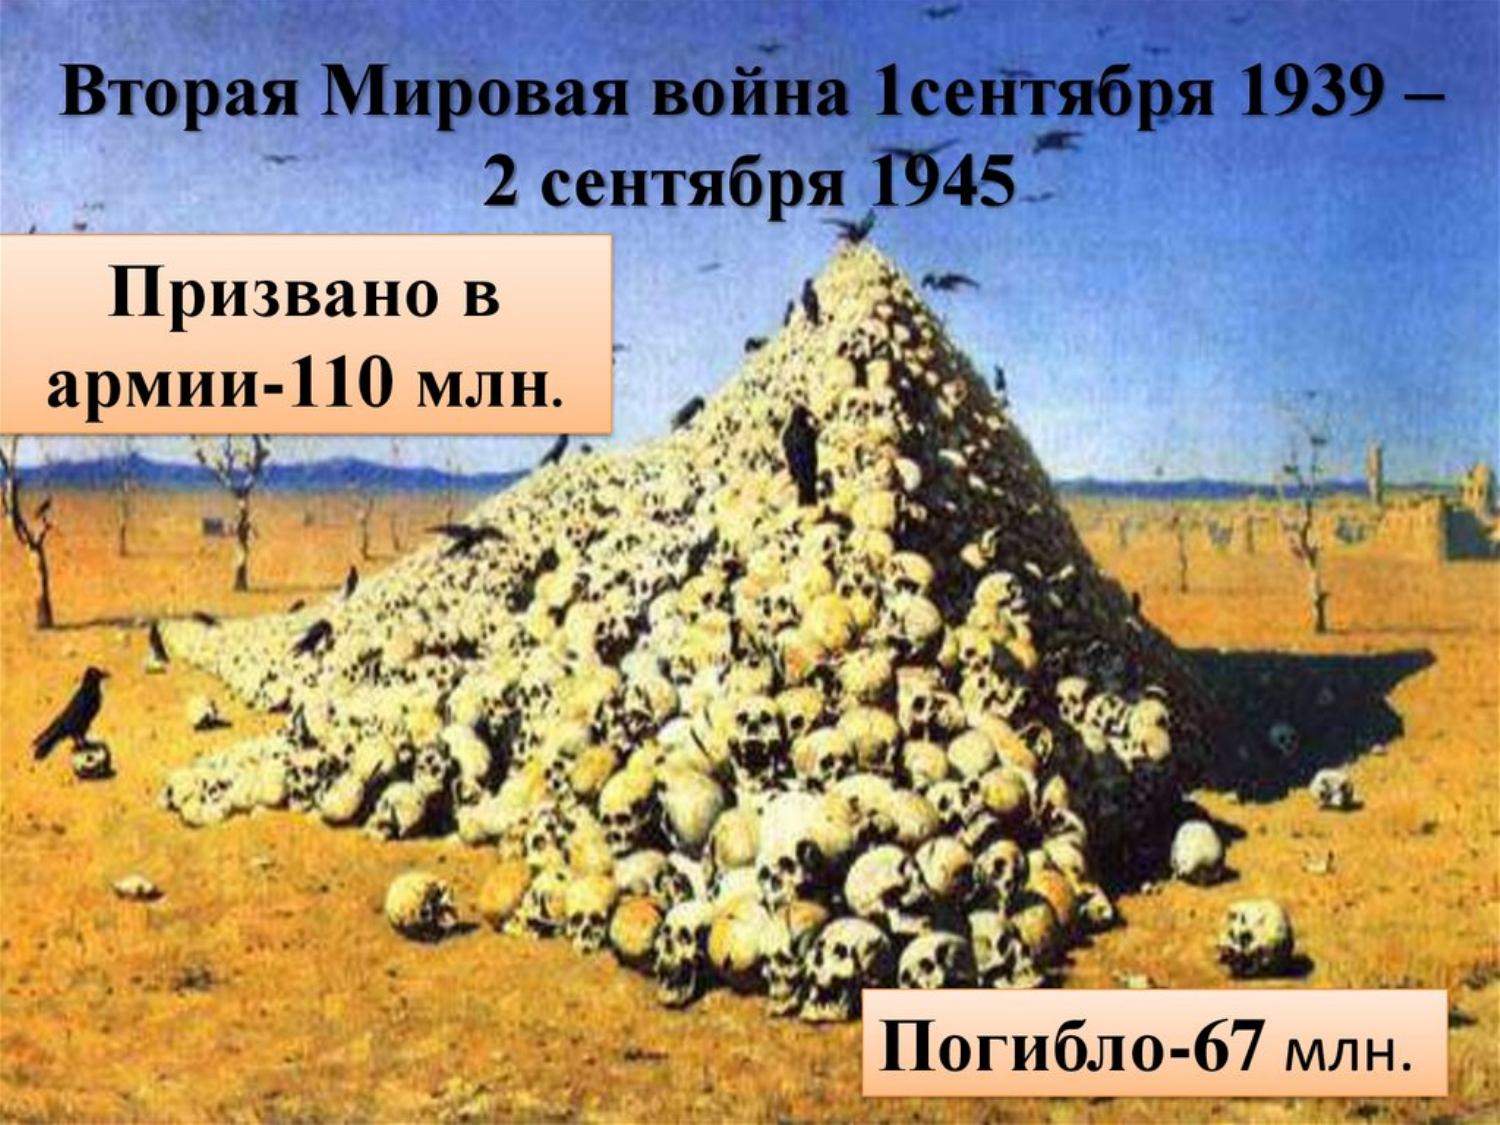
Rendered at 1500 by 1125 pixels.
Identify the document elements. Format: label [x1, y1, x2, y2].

list [0, 0, 1500, 1125]
